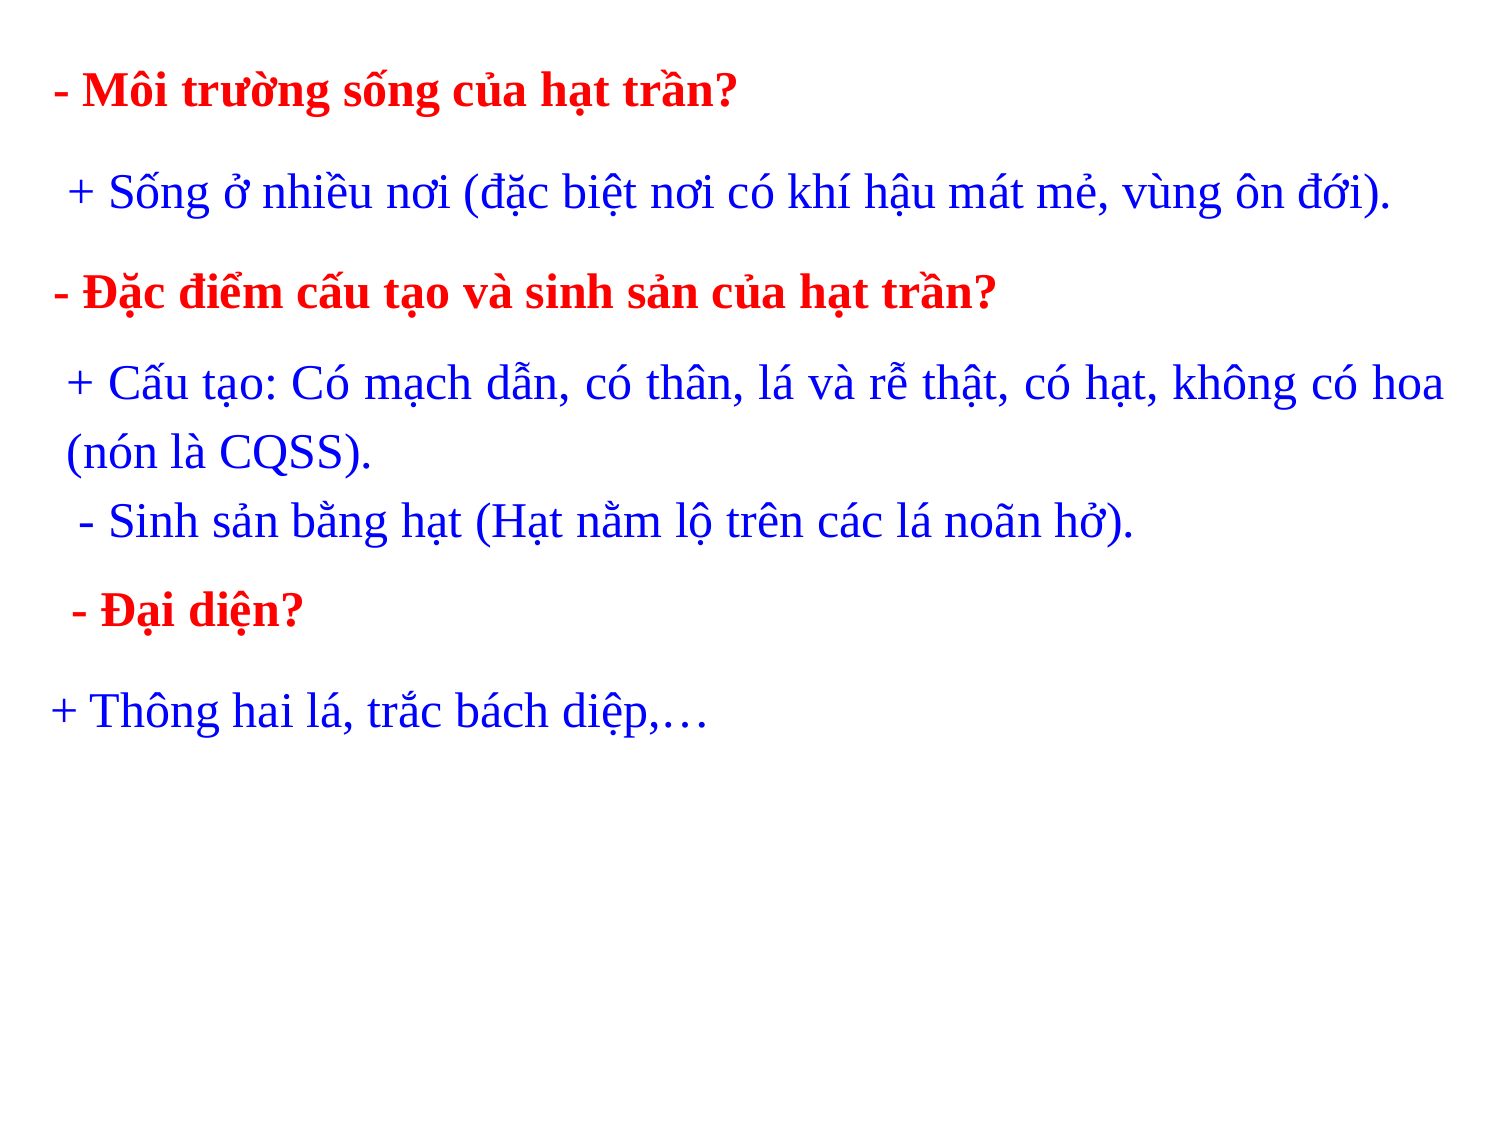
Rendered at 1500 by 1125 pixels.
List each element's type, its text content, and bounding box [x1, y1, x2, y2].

text_box - Môi trường sống của hạt trần? [38, 48, 813, 124]
text_box - Đặc điểm cấu tạo và sinh sản của hạt trần? [38, 251, 1327, 327]
text_box + Thông hai lá, trắc bách diệp,… [35, 661, 900, 745]
text_box + Cấu tạo: Có mạch dẫn, có thân, lá và rễ thật, có hạt, không có hoa (nón là CQSS). - Sinh sản bằng hạt (Hạt nằm lộ trên các lá noãn hở). [51, 333, 1462, 556]
text_box + Sống ở nhiều nơi (đặc biệt nơi có khí hậu mát mẻ, vùng ôn đới). [52, 142, 1463, 226]
text_box - Đại diện? [56, 568, 743, 644]
